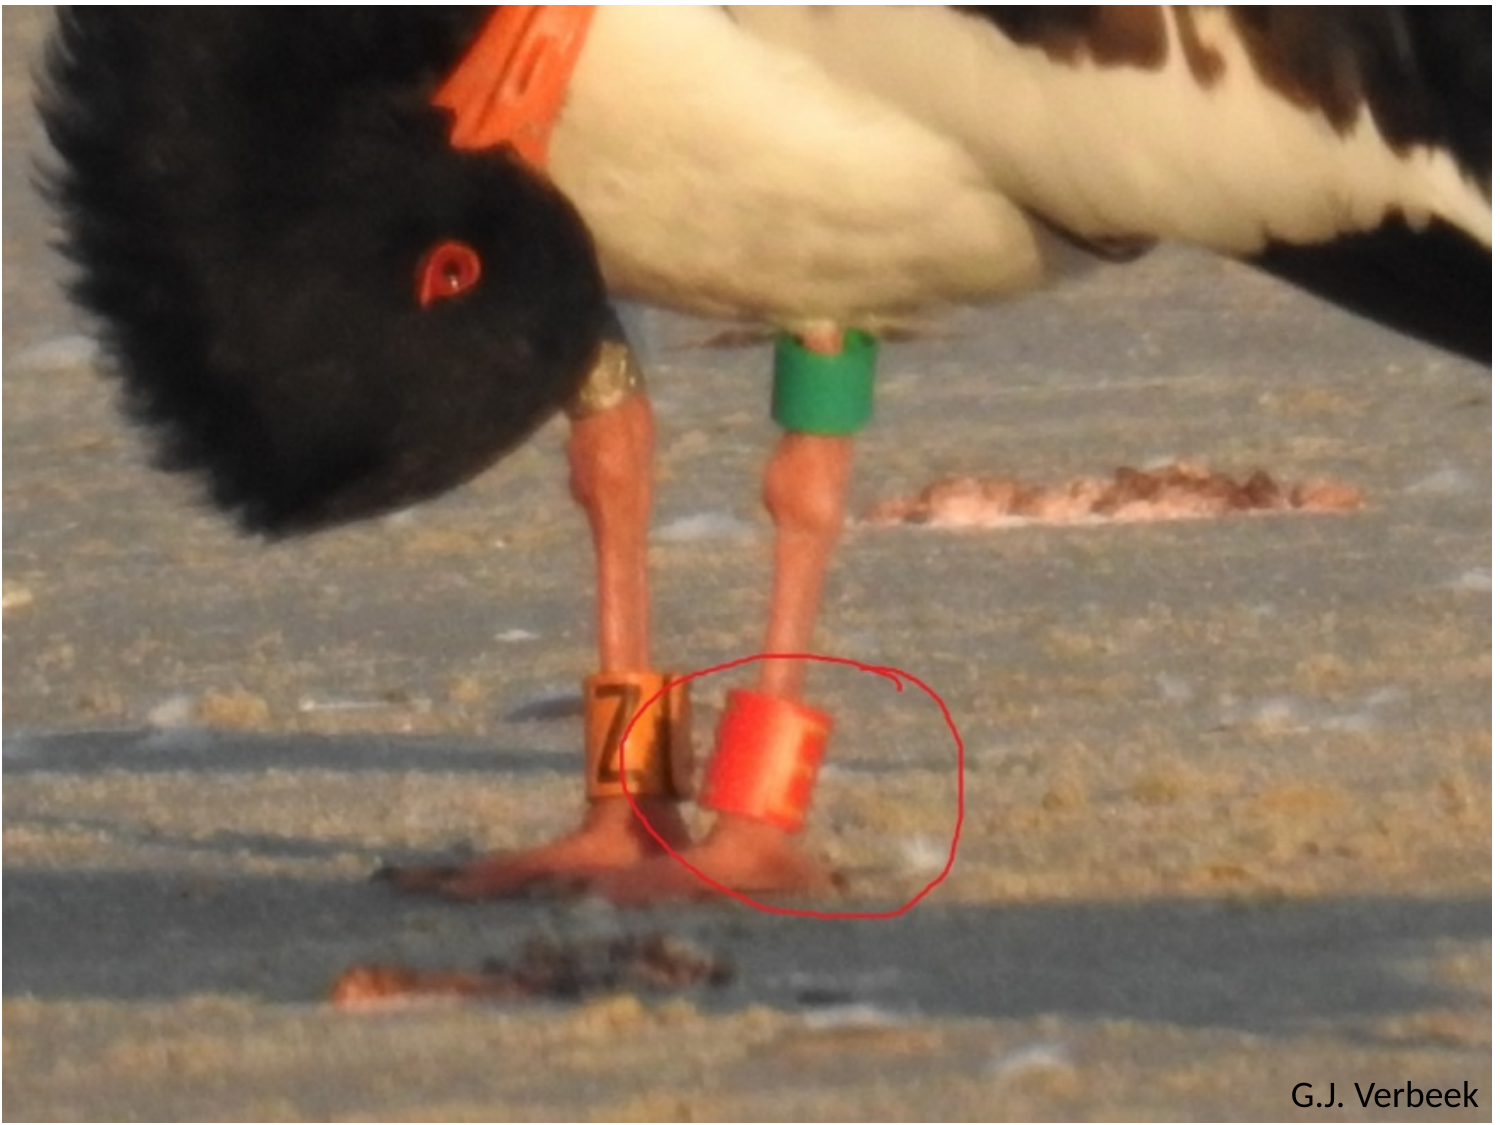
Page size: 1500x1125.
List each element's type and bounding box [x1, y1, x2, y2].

list [2, 5, 1492, 1123]
